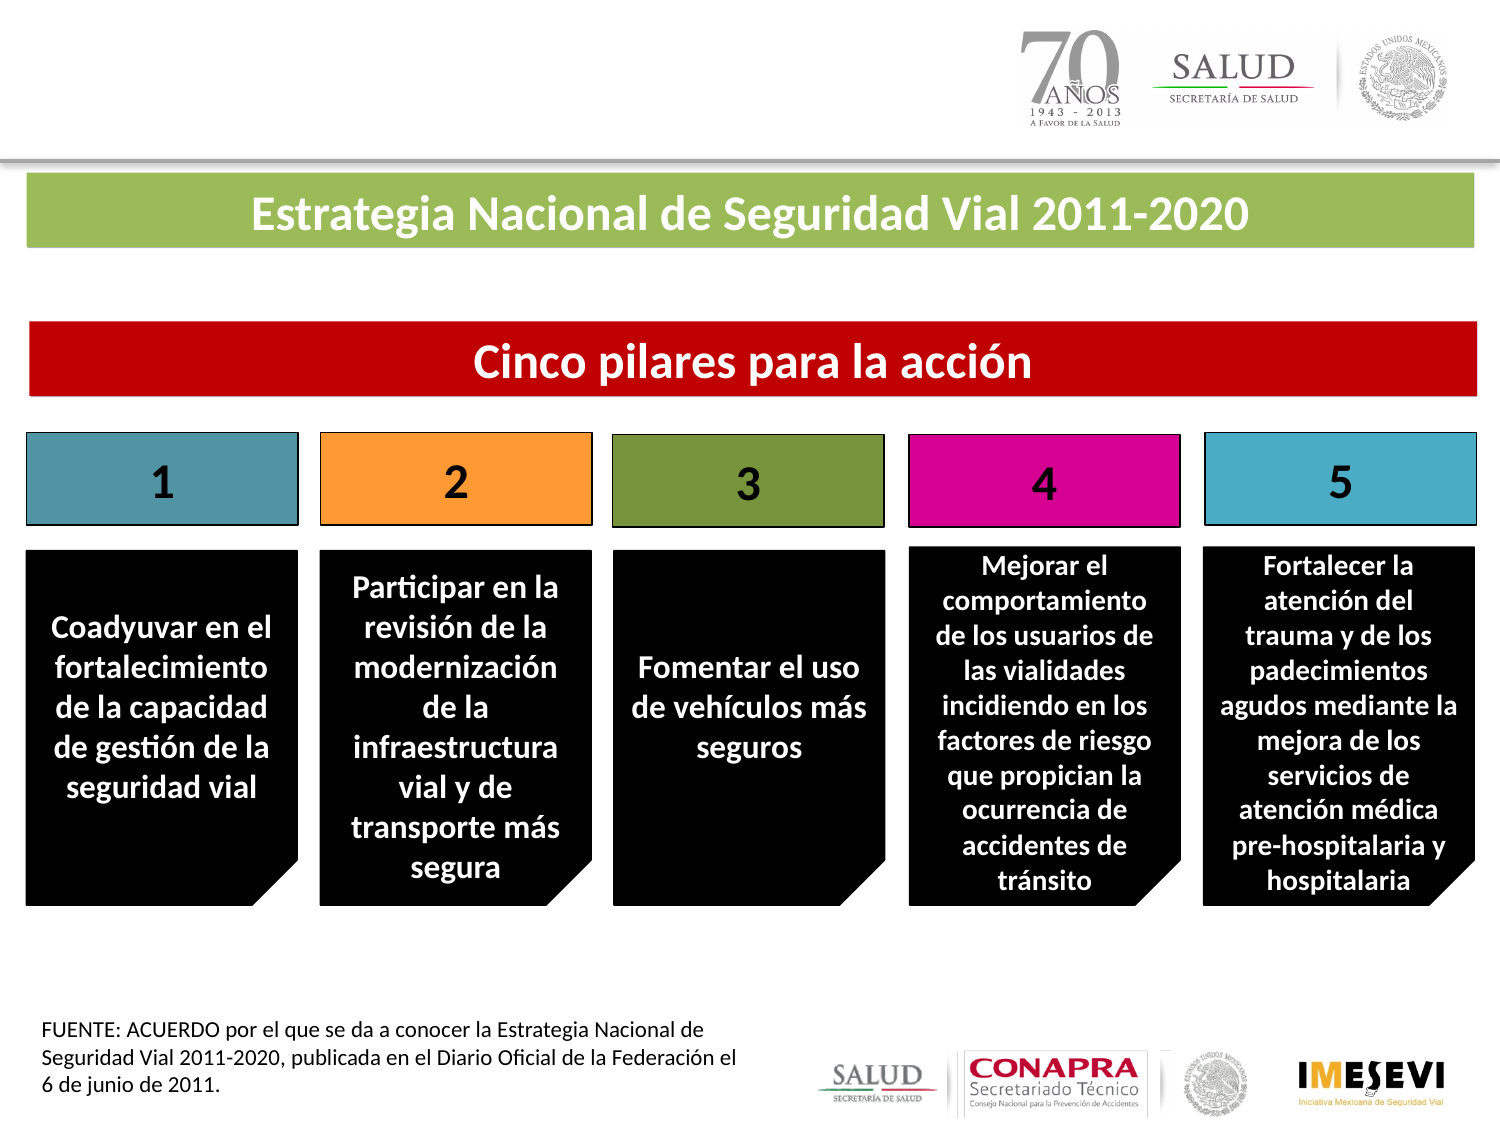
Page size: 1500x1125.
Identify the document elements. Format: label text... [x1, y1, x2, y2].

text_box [0, 30, 1500, 162]
text_box 2 [320, 432, 592, 526]
text_box Fomentar el uso de vehículos más seguros [613, 550, 885, 906]
text_box Participar en la revisión de la modernización de la infraestructura vial y de transporte más segura [320, 550, 592, 906]
text_box 4 [908, 434, 1181, 527]
text_box Estrategia Nacional de Seguridad Vial 2011-2020 [26, 172, 1475, 248]
text_box Mejorar el comportamiento de los usuarios de las vialidades incidiendo en los factores de riesgo que propician la ocurrencia de accidentes de tránsito [909, 547, 1181, 906]
text_box 3 [612, 434, 884, 527]
text_box FUENTE: ACUERDO por el que se da a conocer la Estrategia Nacional de Seguridad Vial 2011-2020, publicada en el Diario Oficial de la Federación el 6 de junio de 2011. [26, 1007, 762, 1105]
picture [809, 1046, 1247, 1118]
picture [1296, 1058, 1448, 1107]
text_box Coadyuvar en el fortalecimiento de la capacidad de gestión de la seguridad vial [26, 550, 298, 906]
text_box 5 [1205, 432, 1477, 526]
text_box Cinco pilares para la acción [29, 321, 1478, 397]
text_box 1 [26, 432, 298, 526]
text_box Fortalecer la atención del trauma y de los padecimientos agudos mediante la mejora de los servicios de atención médica pre-hospitalaria y hospitalaria [1203, 547, 1475, 906]
